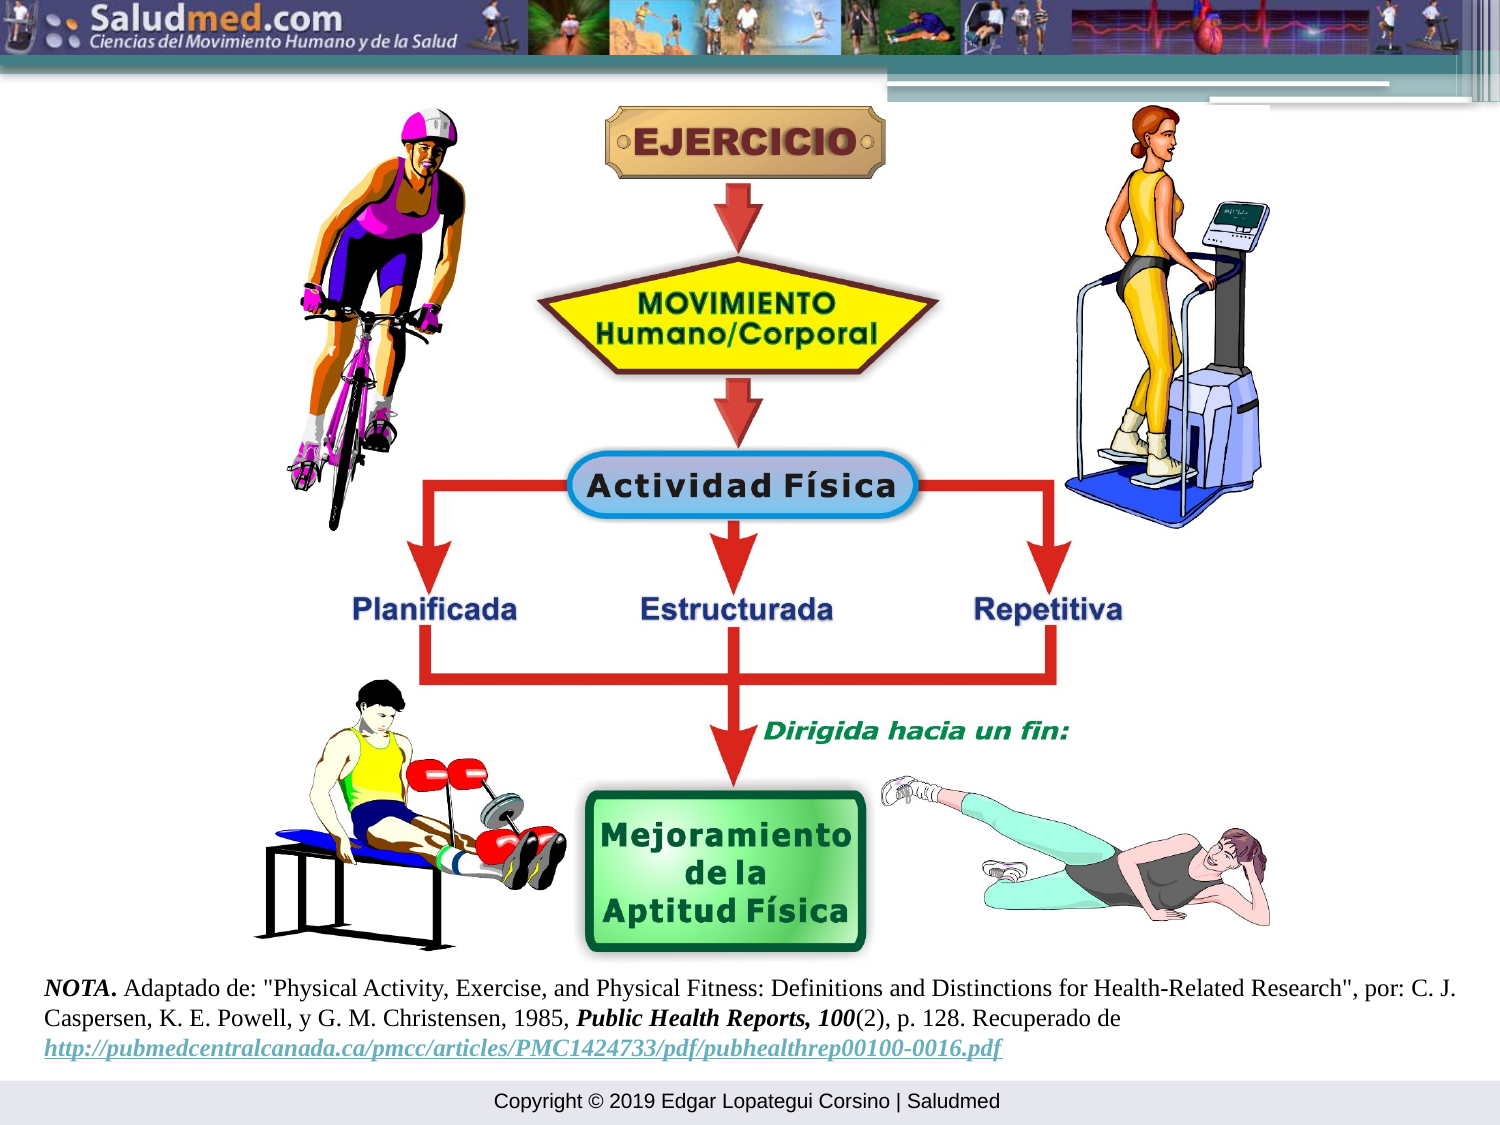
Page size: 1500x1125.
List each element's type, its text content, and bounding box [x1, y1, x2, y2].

picture [253, 105, 1270, 965]
picture [0, 0, 1460, 55]
text_box NOTA. Adaptado de: "Physical Activity, Exercise, and Physical Fitness: Definitions and Distinctions for Health-Related Research", por: C. J. Caspersen, K. E. Powell, y G. M. Christensen, 1985, Public Health Reports, 100(2), p. 128. Recuperado de http://pubmedcentralcanada.ca/pmcc/articles/PMC1424733/pdf/pubhealthrep00100-0016.pdf [29, 964, 1500, 1059]
